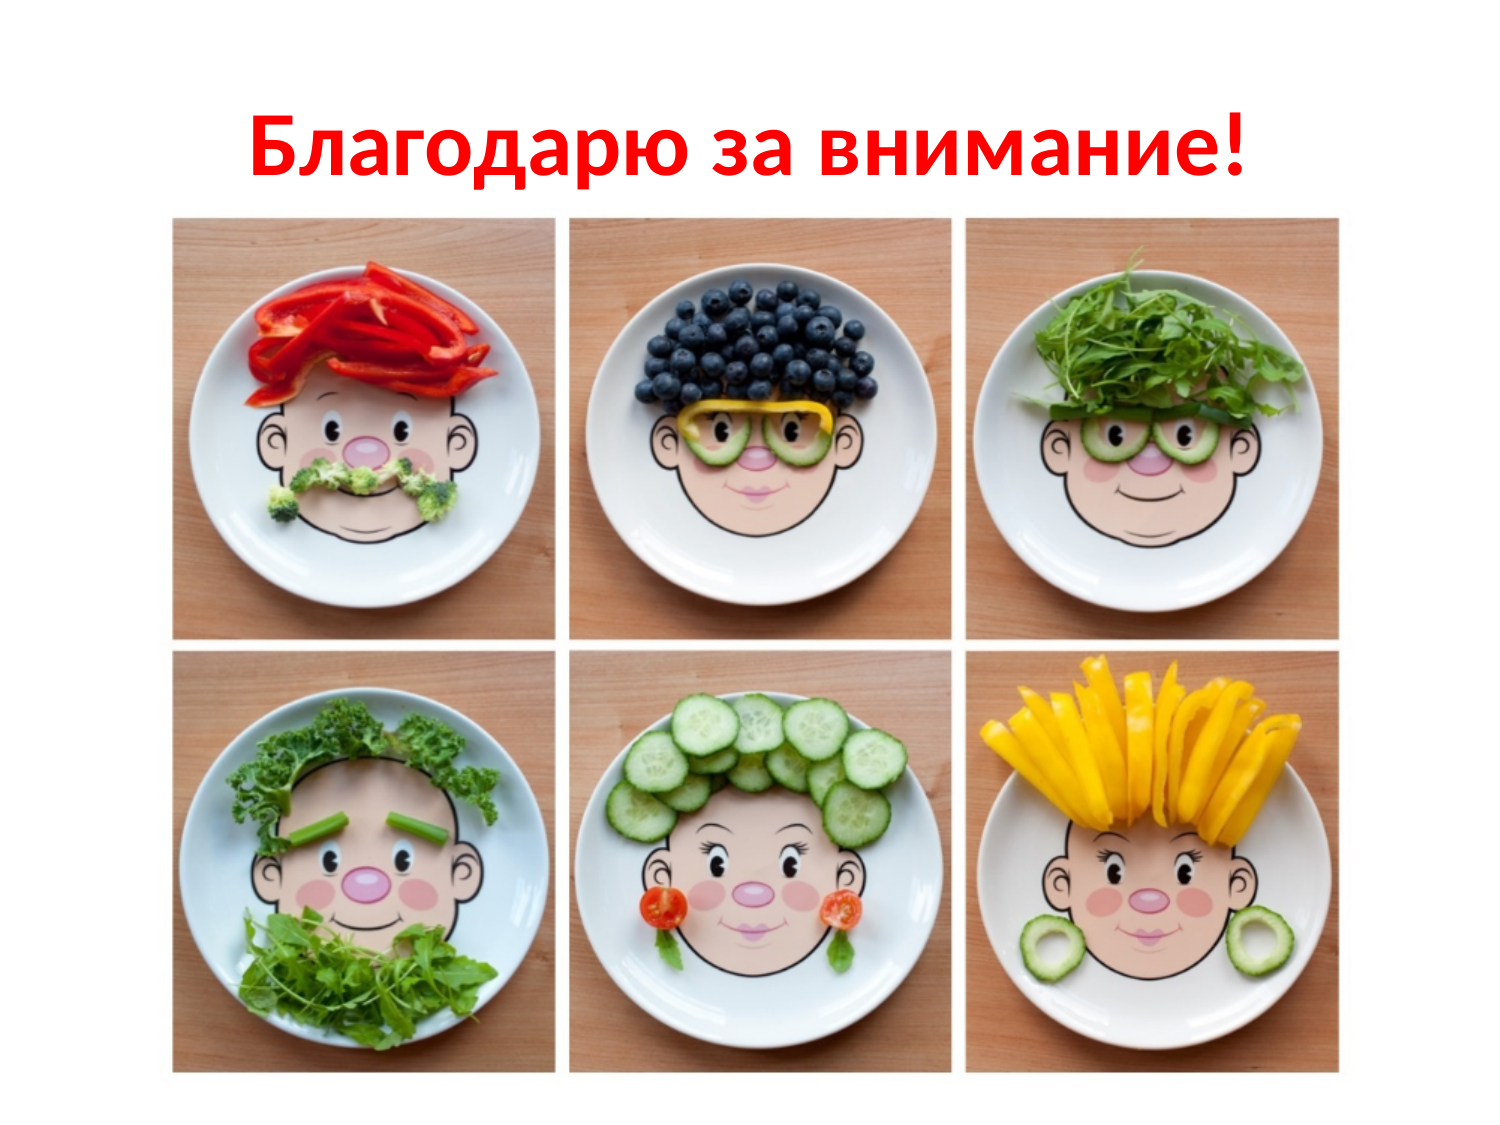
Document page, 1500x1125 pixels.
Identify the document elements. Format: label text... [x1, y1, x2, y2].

title Благодарю за внимание! [75, 45, 1425, 233]
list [159, 207, 1353, 1083]
